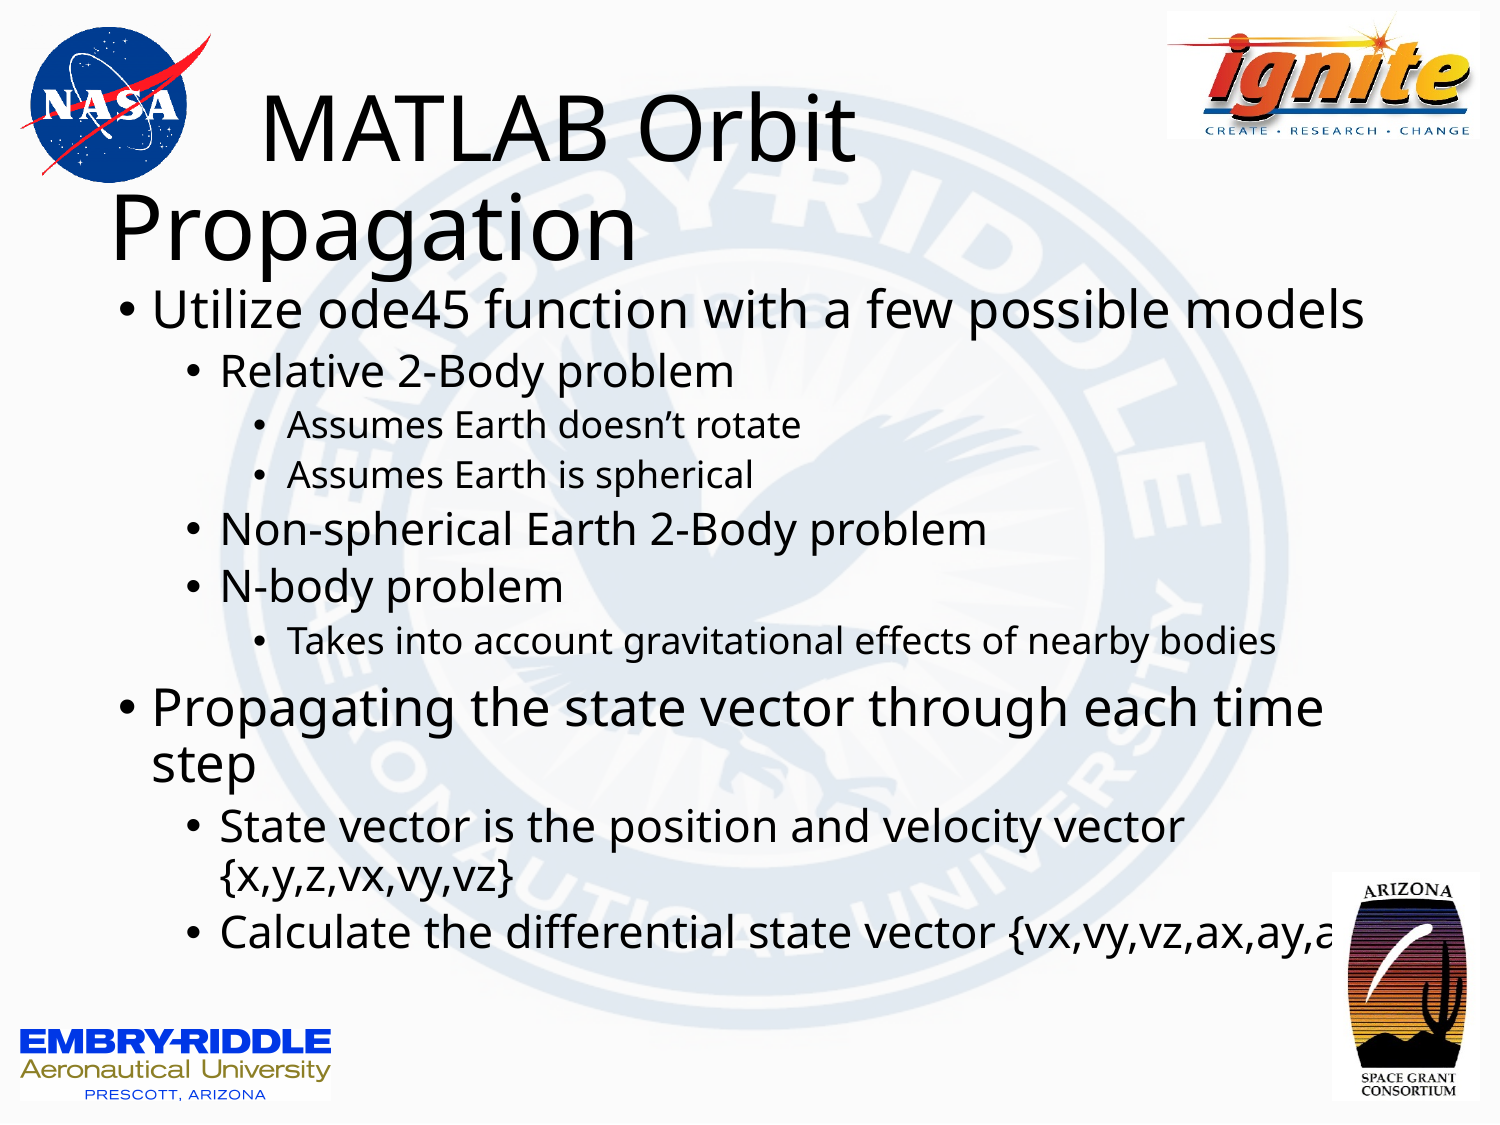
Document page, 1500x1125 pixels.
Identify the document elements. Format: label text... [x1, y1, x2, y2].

picture [20, 25, 211, 184]
picture [20, 1029, 331, 1101]
picture [1332, 872, 1480, 1101]
title MATLAB Orbit Propagation [93, 72, 1388, 291]
text_box [0, 0, 1500, 1124]
list Utilize ode45 function with a few possible models Relative 2-Body problem Assumes Earth doesn’t rotate Assumes Earth is spherical Non-spherical Earth 2-Body problem N-body problem Takes into account gravitational effects of nearby bodies Propagating the state vector through each time step State vector is the position and velocity vector {x,y,z,vx,vy,vz} Calculate the differential state vector {vx,vy,vz,ax,ay,az} [103, 275, 1397, 990]
picture [1167, 11, 1480, 139]
